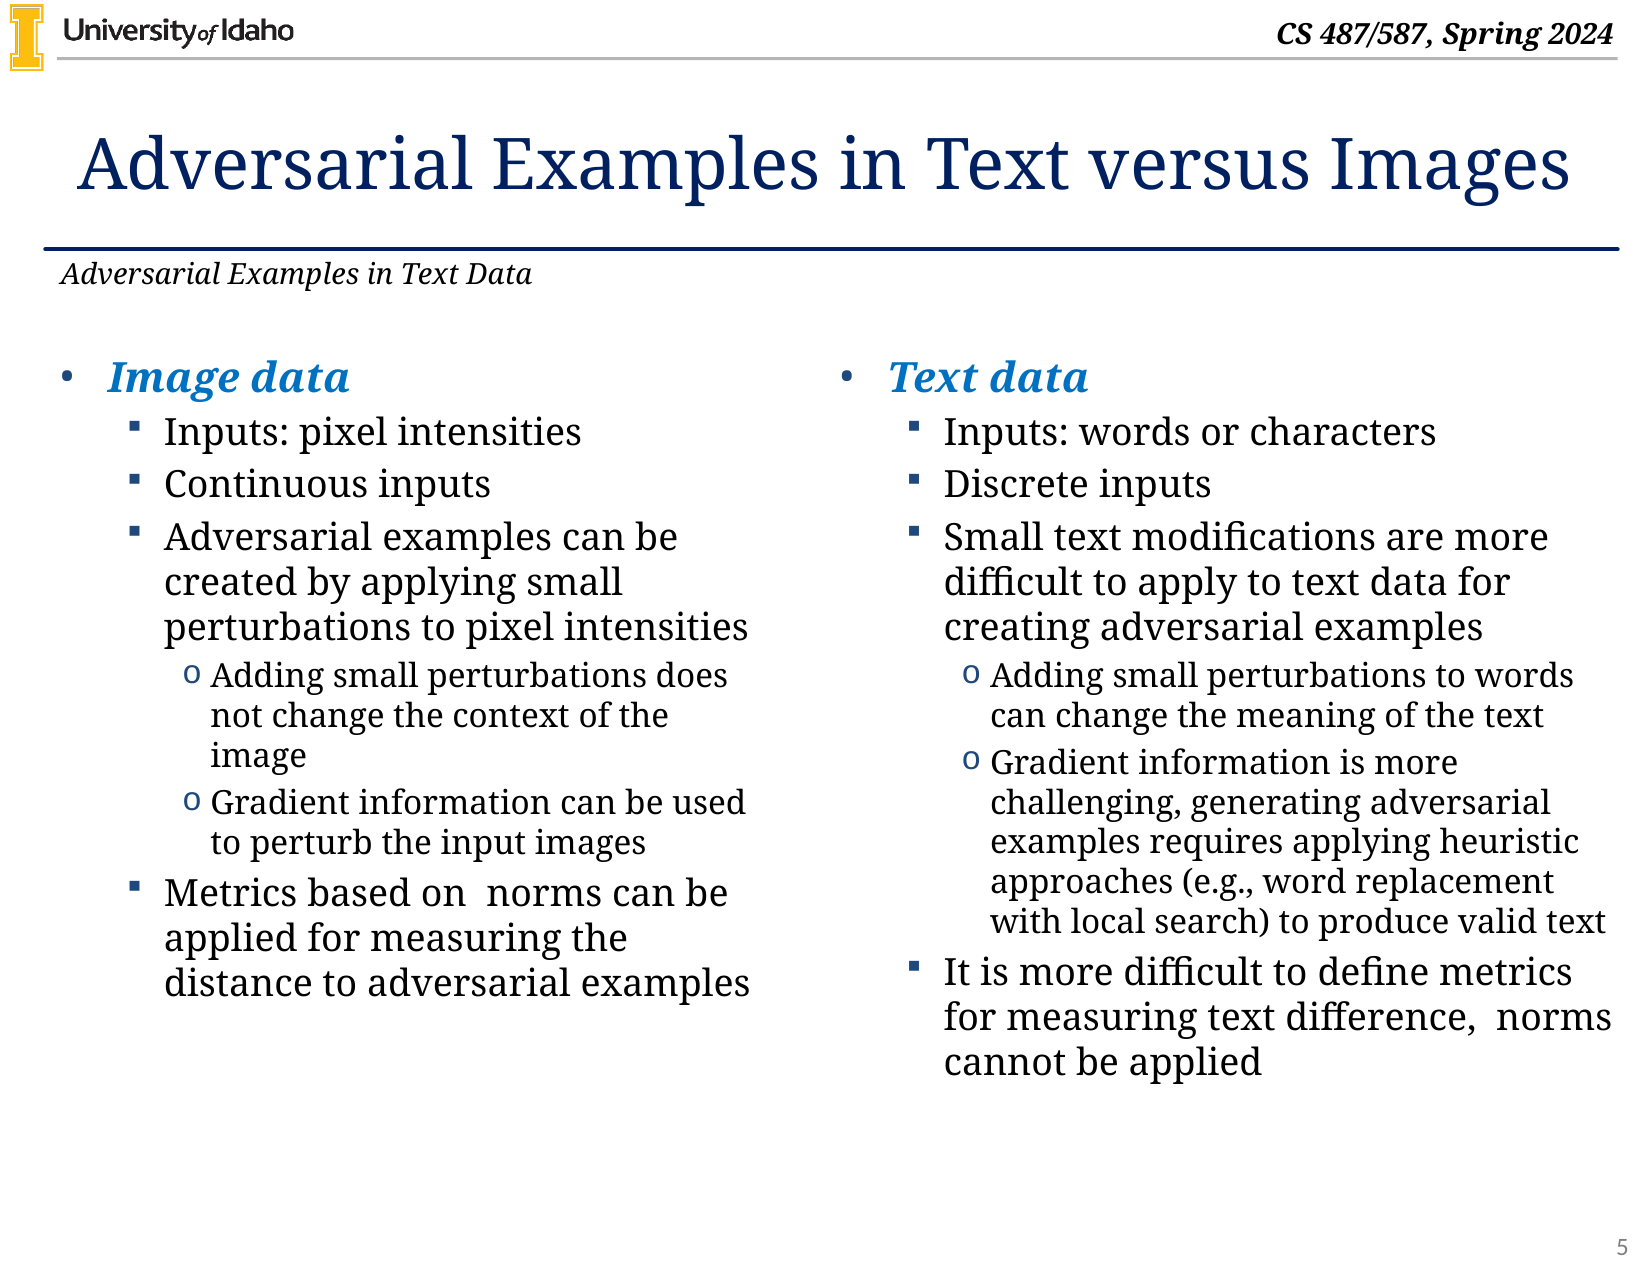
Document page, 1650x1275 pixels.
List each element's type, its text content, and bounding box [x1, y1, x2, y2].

picture [9, 4, 48, 71]
picture [57, 2, 294, 52]
list Adversarial Examples in Text Data [45, 247, 1062, 306]
title Adversarial Examples in Text versus Images [0, 75, 1650, 248]
